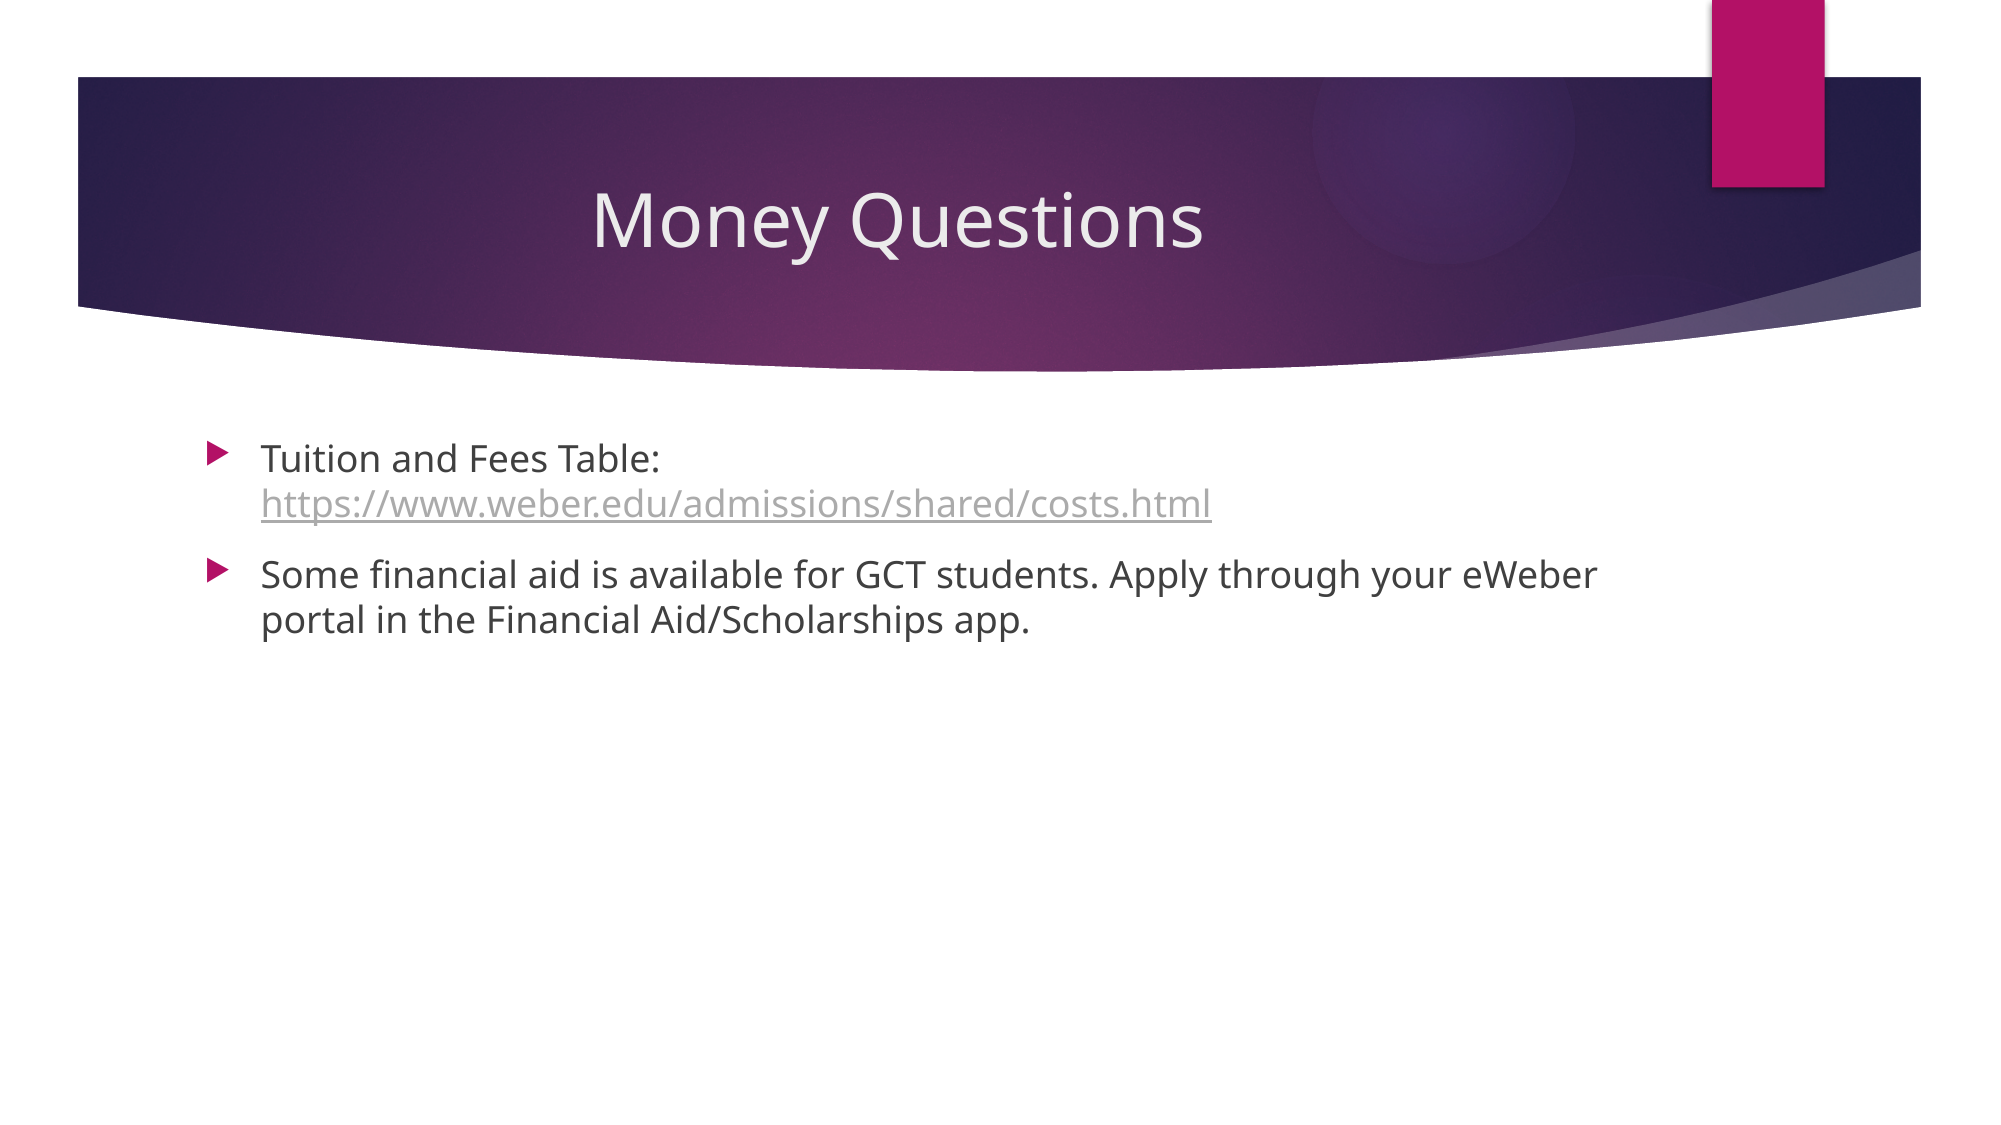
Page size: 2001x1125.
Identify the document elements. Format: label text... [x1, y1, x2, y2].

title Money Questions [189, 159, 1627, 276]
list Tuition and Fees Table: https://www.weber.edu/admissions/shared/costs.html Some financial aid is available for GCT students. Apply through your eWeber portal in the Financial Aid/Scholarships app. [189, 427, 1638, 988]
